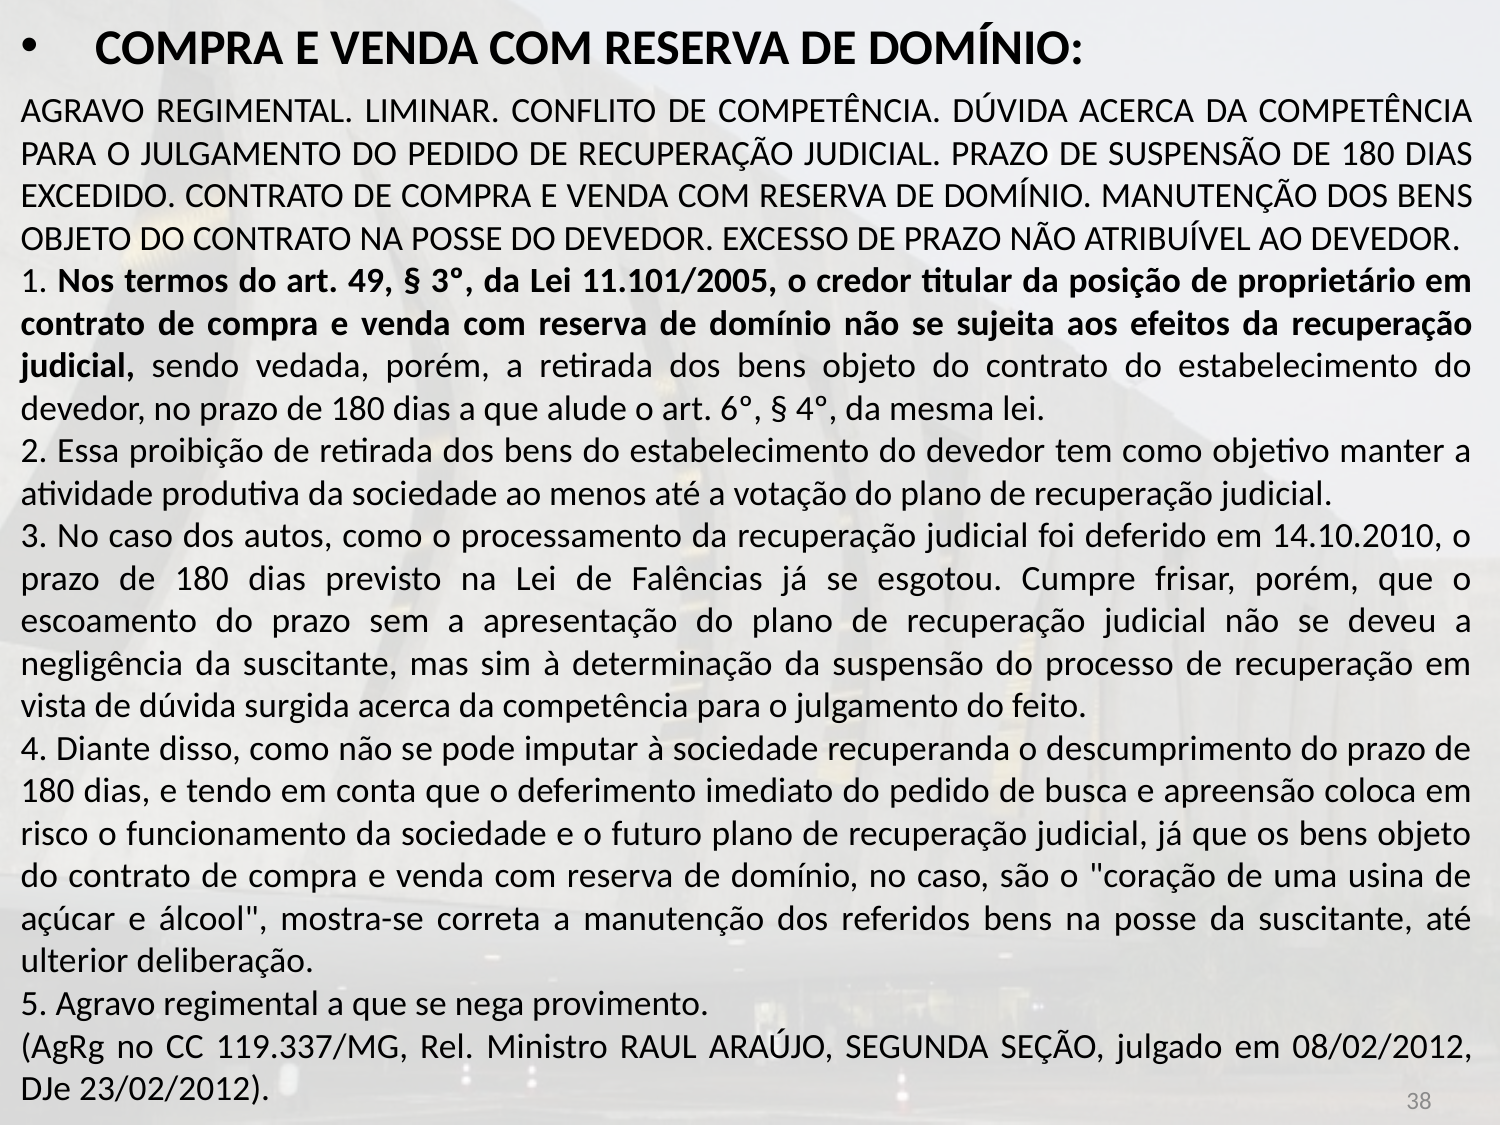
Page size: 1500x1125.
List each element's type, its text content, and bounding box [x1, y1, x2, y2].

text_box COMPRA E VENDA COM RESERVA DE DOMÍNIO: AGRAVO REGIMENTAL. LIMINAR. CONFLITO DE COMPETÊNCIA. DÚVIDA ACERCA DA COMPETÊNCIA PARA O JULGAMENTO DO PEDIDO DE RECUPERAÇÃO JUDICIAL. PRAZO DE SUSPENSÃO DE 180 DIAS EXCEDIDO. CONTRATO DE COMPRA E VENDA COM RESERVA DE DOMÍNIO. MANUTENÇÃO DOS BENS OBJETO DO CONTRATO NA POSSE DO DEVEDOR. EXCESSO DE PRAZO NÃO ATRIBUÍVEL AO DEVEDOR. 1. Nos termos do art. 49, § 3º, da Lei 11.101/2005, o credor titular da posição de proprietário em contrato de compra e venda com reserva de domínio não se sujeita aos efeitos da recuperação judicial, sendo vedada, porém, a retirada dos bens objeto do contrato do estabelecimento do devedor, no prazo de 180 dias a que alude o art. 6º, § 4º, da mesma lei. 2. Essa proibição de retirada dos bens do estabelecimento do devedor tem como objetivo manter a atividade produtiva da sociedade ao menos até a votação do plano de recuperação judicial. 3. No caso dos autos, como o processamento da recuperação judicial foi deferido em 14.10.2010, o prazo de 180 dias previsto na Lei de Falências já se esgotou. Cumpre frisar, porém, que o escoamento do prazo sem a apresentação do plano de recuperação judicial não se deveu a negligência da suscitante, mas sim à determinação da suspensão do processo de recuperação em vista de dúvida surgida acerca da competência para o julgamento do feito. 4. Diante disso, como não se pode imputar à sociedade recuperanda o descumprimento do prazo de 180 dias, e tendo em conta que o deferimento imediato do pedido de busca e apreensão coloca em risco o funcionamento da sociedade e o futuro plano de recuperação judicial, já que os bens objeto do contrato de compra e venda com reserva de domínio, no caso, são o "coração de uma usina de açúcar e álcool", mostra-se correta a manutenção dos referidos bens na posse da suscitante, até ulterior deliberação. 5. Agravo regimental a que se nega provimento. (AgRg no CC 119.337/MG, Rel. Ministro RAUL ARAÚJO, SEGUNDA SEÇÃO, julgado em 08/02/2012, DJe 23/02/2012). [5, 7, 1489, 1115]
slide_number 38 [1096, 1069, 1447, 1125]
